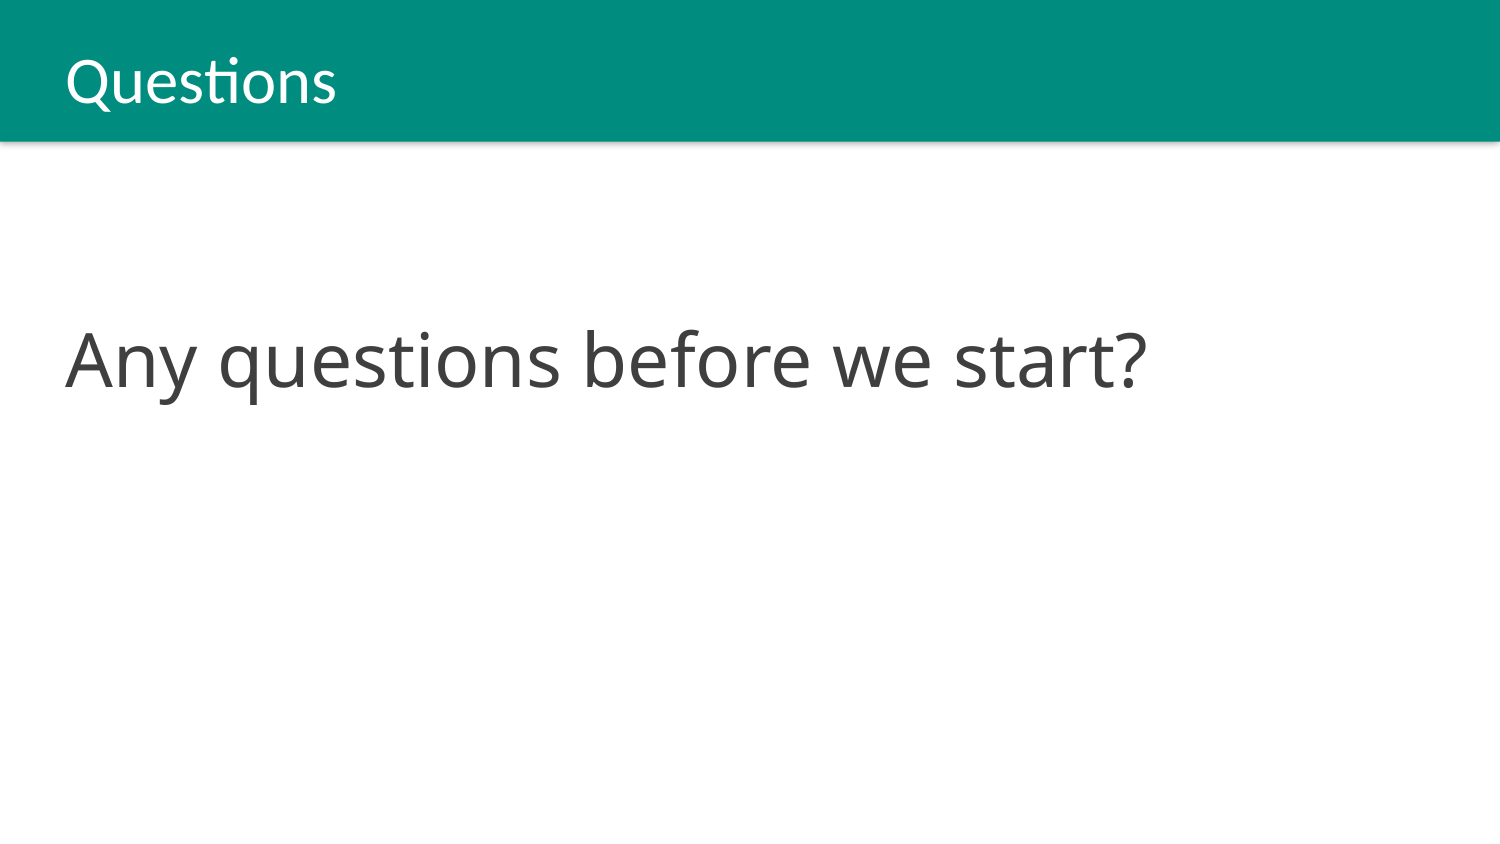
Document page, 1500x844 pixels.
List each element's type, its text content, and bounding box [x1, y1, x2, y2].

title Questions [65, 46, 1428, 109]
list Any questions before we start? [65, 207, 1199, 764]
